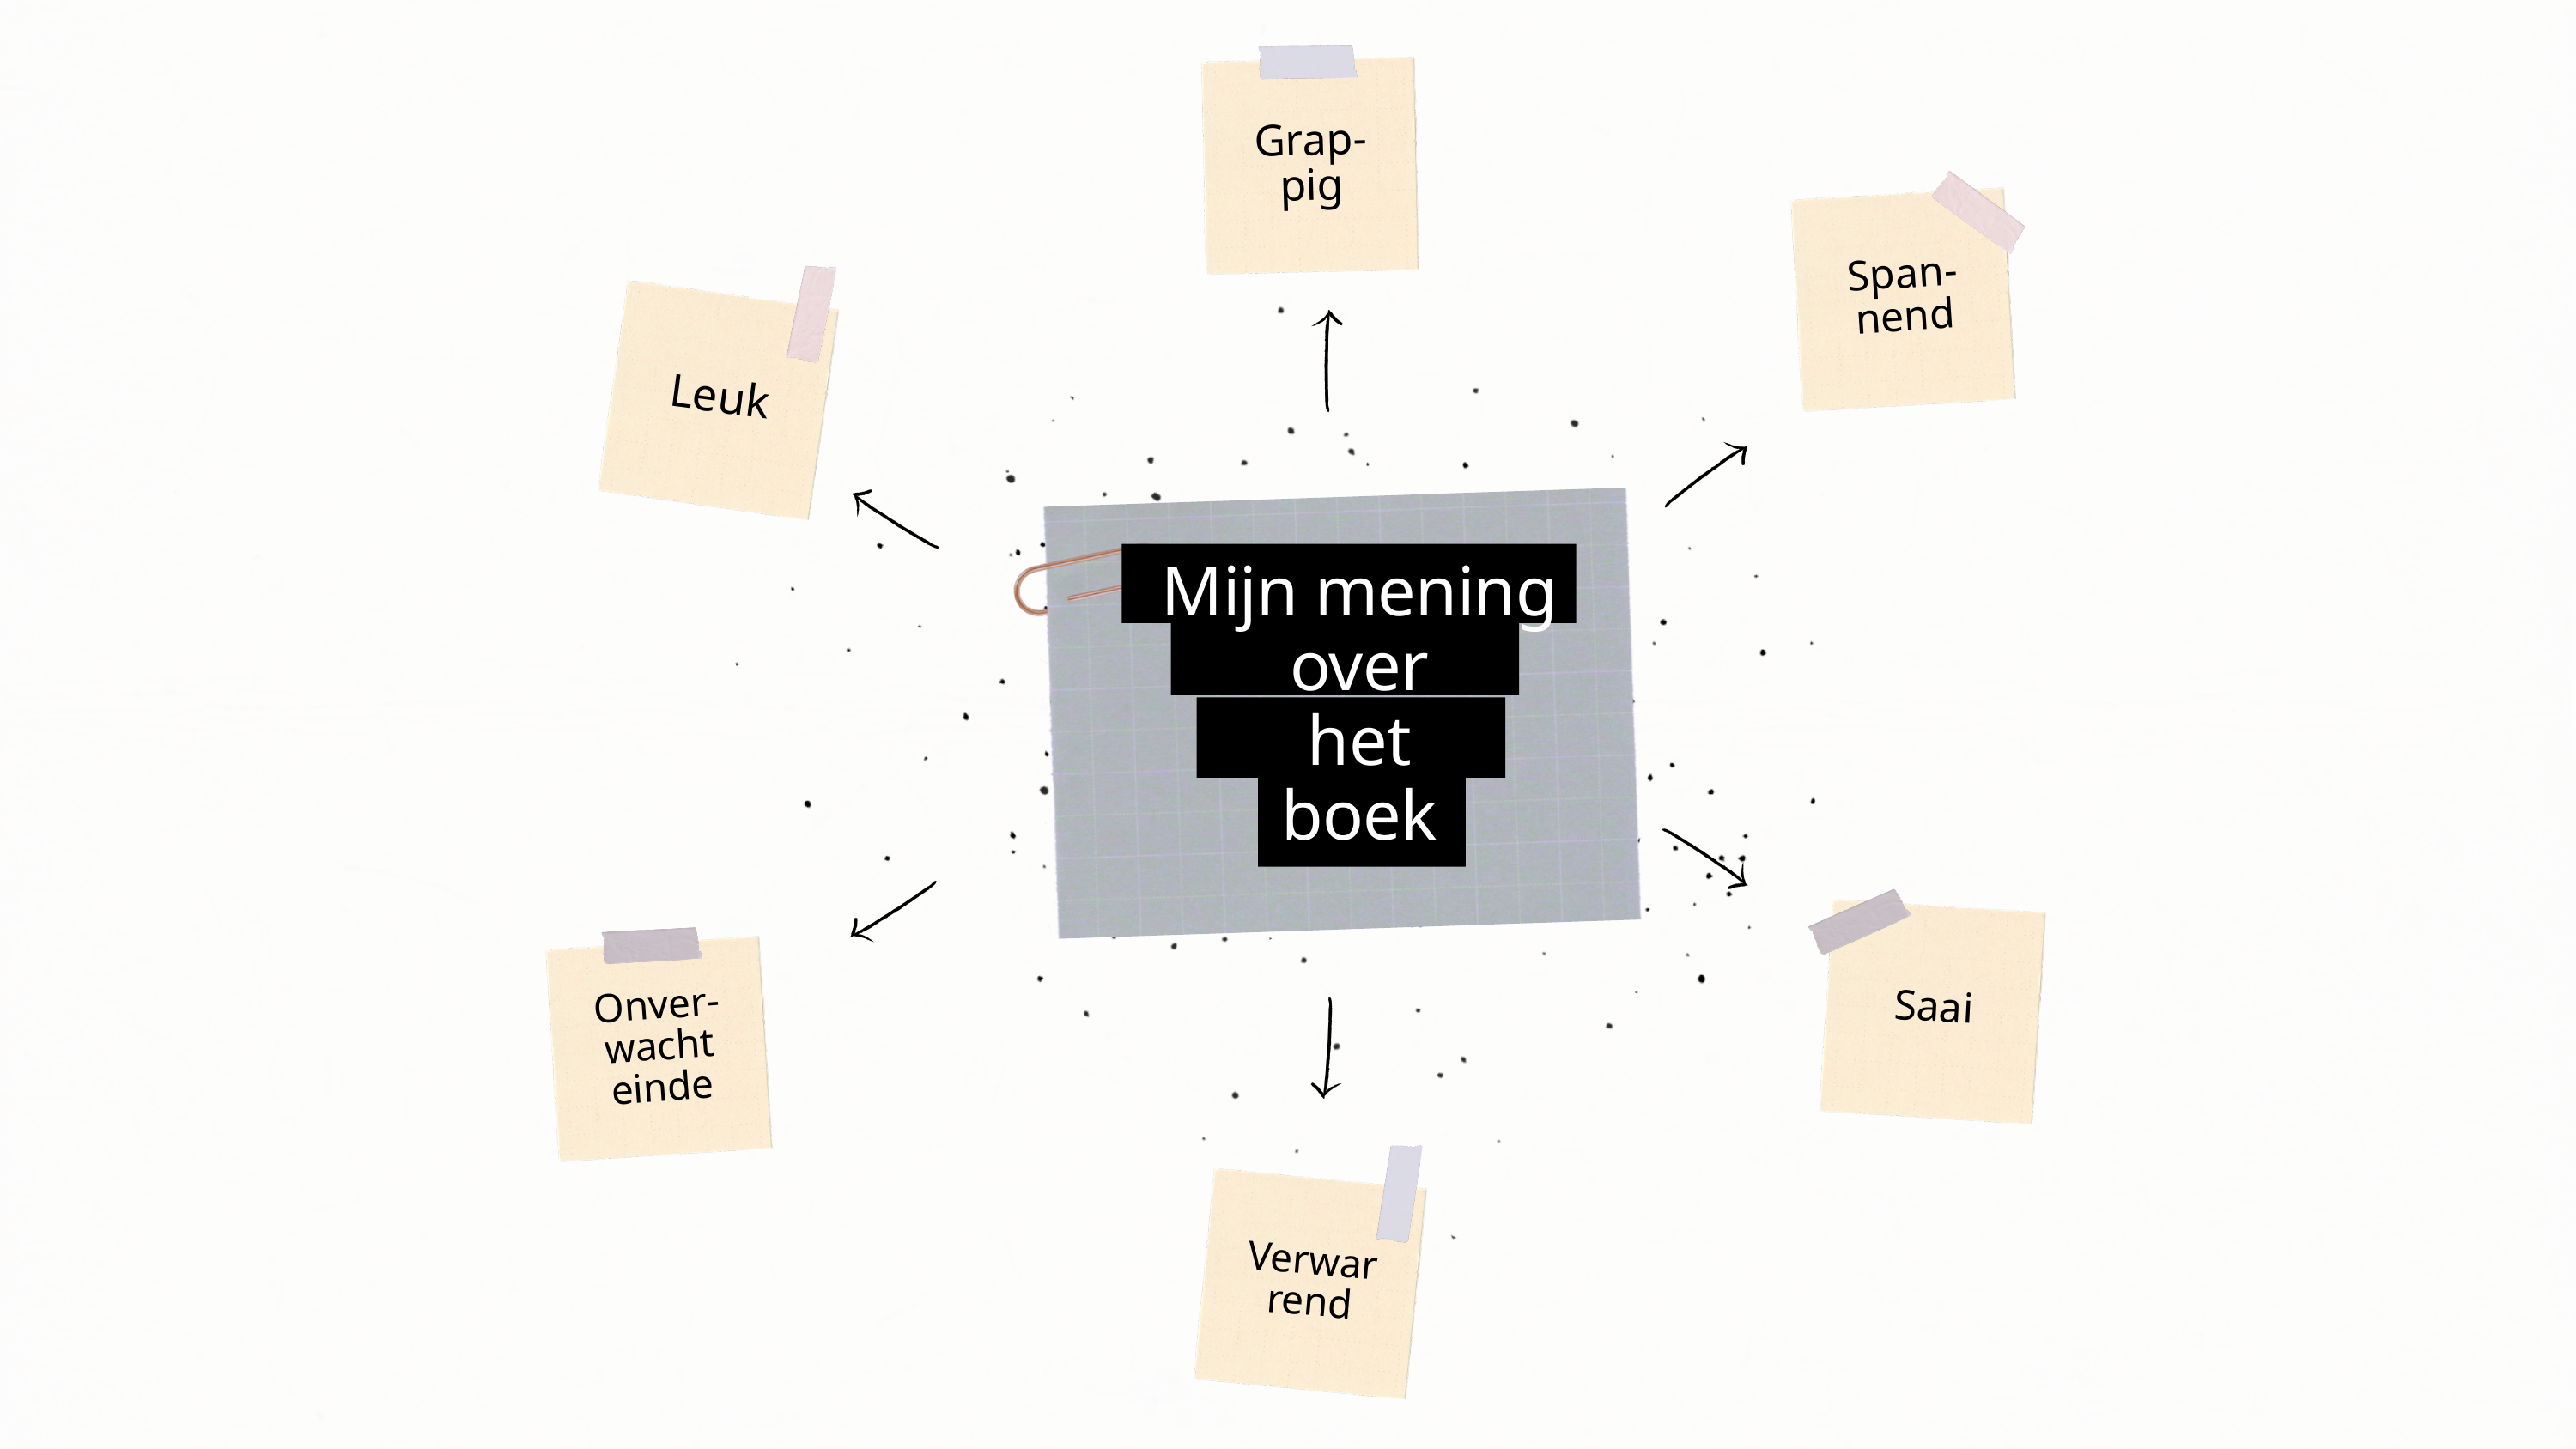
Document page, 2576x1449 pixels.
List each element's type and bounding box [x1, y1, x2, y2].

text_box [1785, 170, 2031, 414]
text_box [1798, 888, 2050, 1125]
text_box [1199, 45, 1420, 273]
text_box [1186, 1143, 1434, 1404]
text_box [594, 259, 842, 521]
picture [0, 0, 2576, 1449]
text_box [547, 928, 769, 1156]
